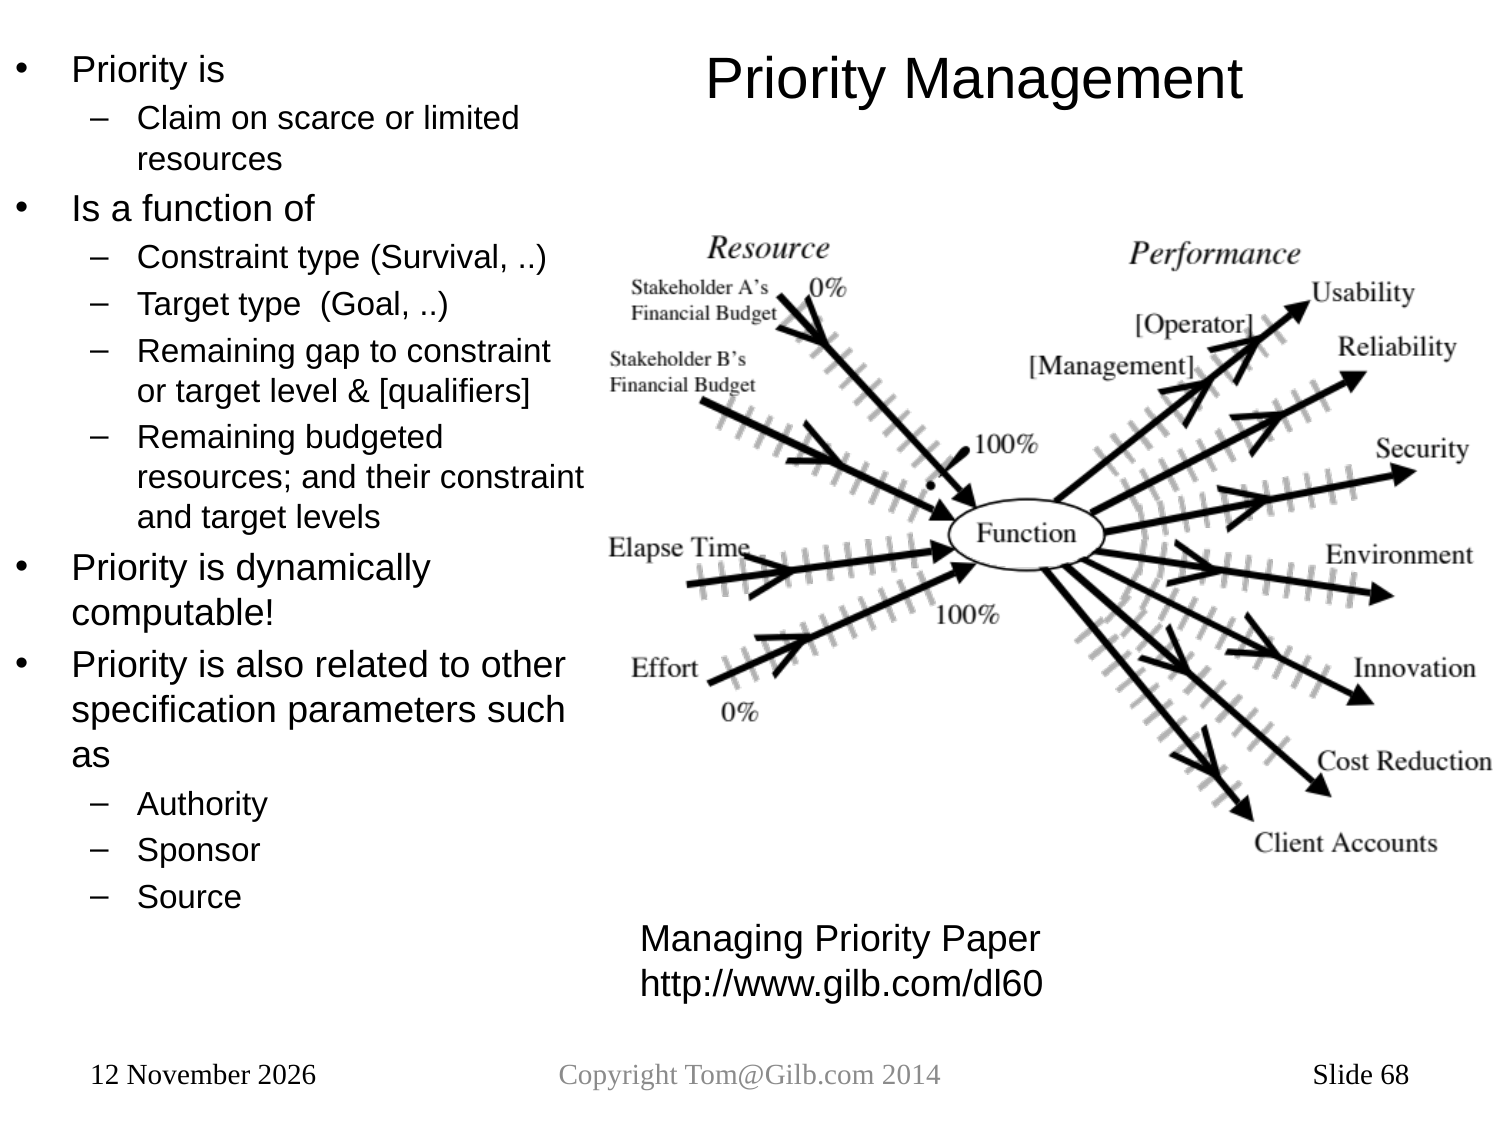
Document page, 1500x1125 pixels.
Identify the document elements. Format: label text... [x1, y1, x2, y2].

list Priority is Claim on scarce or limited resources Is a function of Constraint type (Survival, ..) Target type (Goal, ..) Remaining gap to constraint or target level & [qualifiers] Remaining budgeted resources; and their constraint and target levels Priority is dynamically computable! Priority is also related to other specification parameters such as Authority Sponsor Source [0, 37, 600, 1038]
title Priority Management [624, 24, 1325, 125]
text_box Managing Priority Paper http://www.gilb.com/dl60 [624, 870, 1128, 1057]
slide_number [75, 1042, 425, 1103]
footer Copyright Tom@Gilb.com 2014 [512, 1042, 988, 1103]
slide_number Slide 68 [1074, 1042, 1425, 1103]
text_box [599, 224, 1500, 862]
